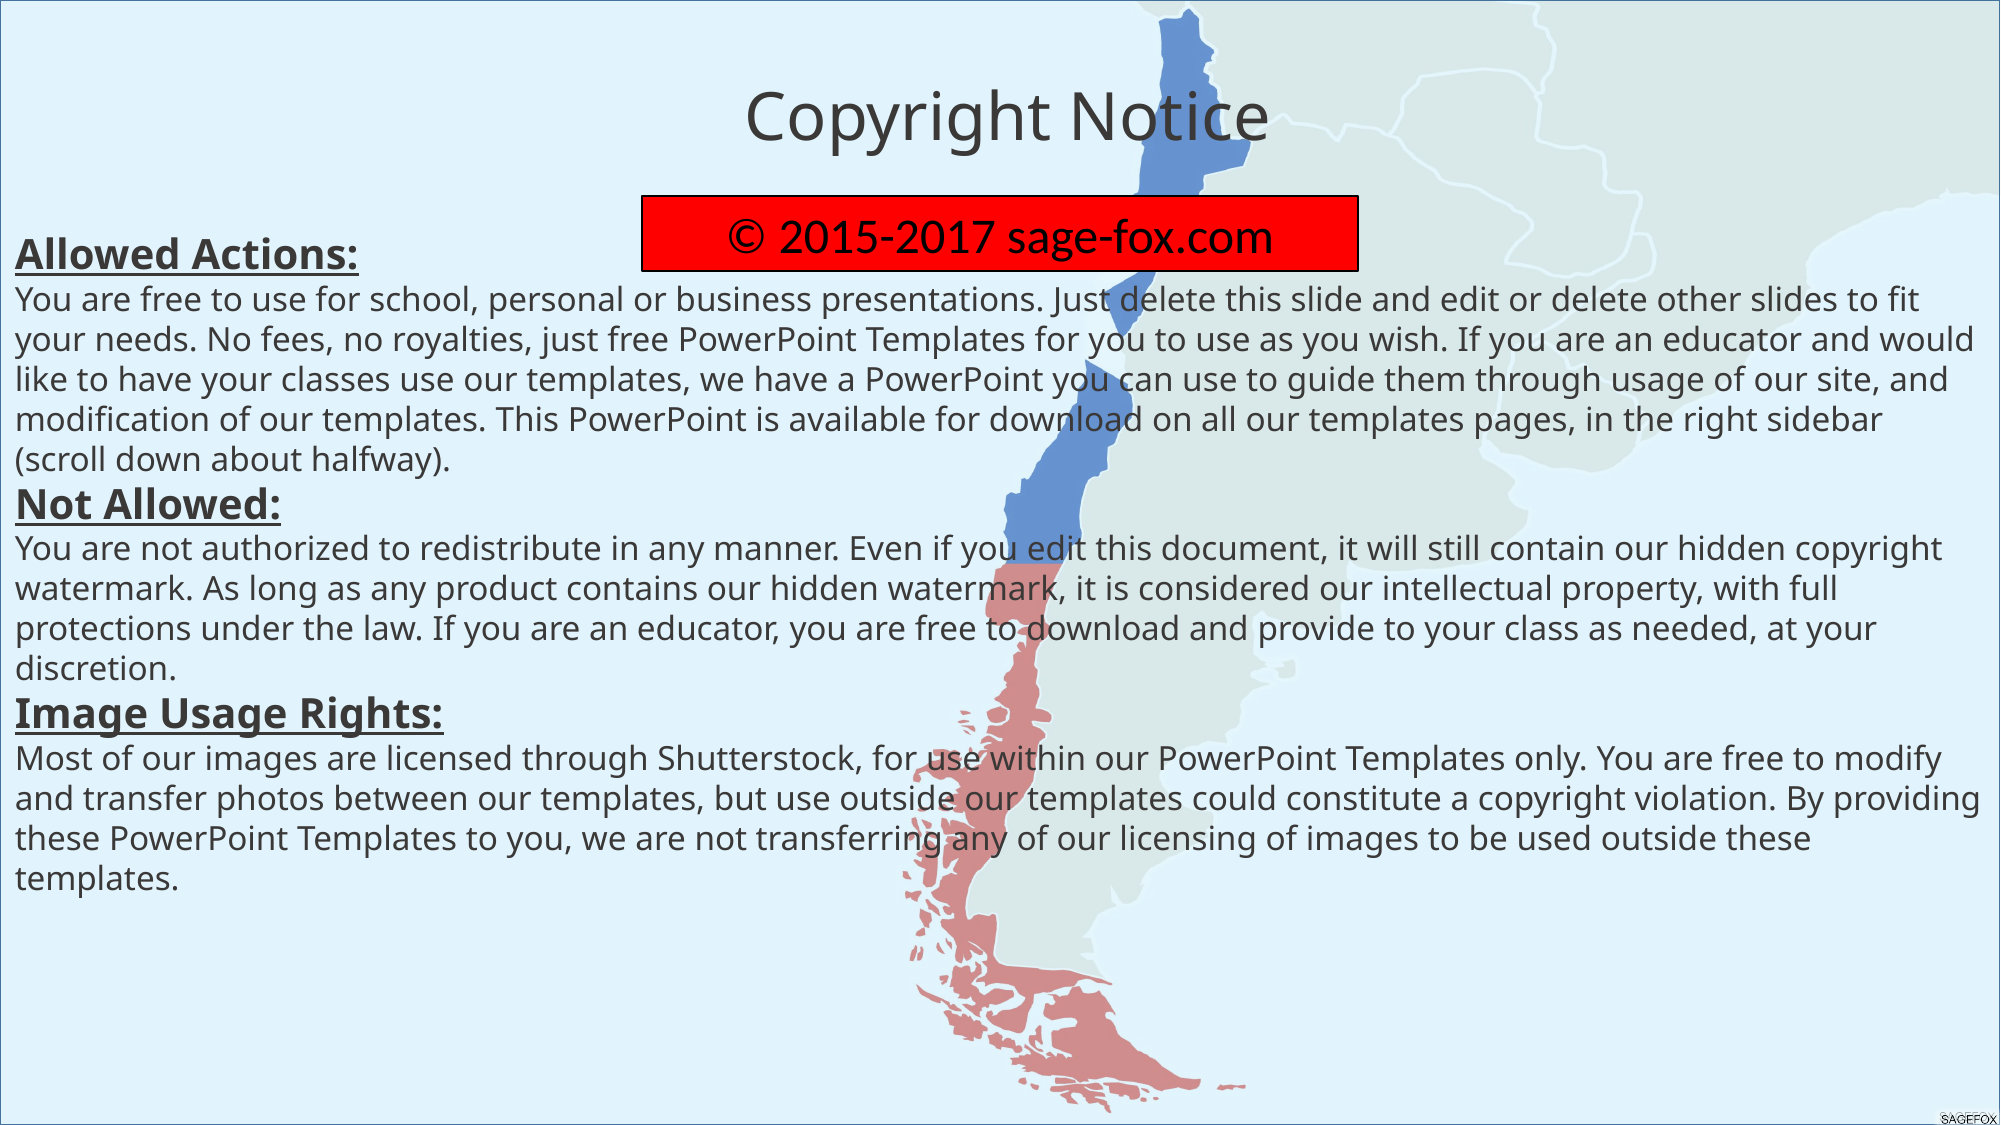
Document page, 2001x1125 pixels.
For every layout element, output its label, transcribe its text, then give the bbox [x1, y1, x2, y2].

picture [1938, 1114, 1999, 1125]
text_box Allowed Actions: You are free to use for school, personal or business presentations. Just delete this slide and edit or delete other slides to fit your needs. No fees, no royalties, just free PowerPoint Templates for you to use as you wish. If you are an educator and would like to have your classes use our templates, we have a PowerPoint you can use to guide them through usage of our site, and modification of our templates. This PowerPoint is available for download on all our templates pages, in the right sidebar (scroll down about halfway). Not Allowed: You are not authorized to redistribute in any manner. Even if you edit this document, it will still contain our hidden copyright watermark. As long as any product contains our hidden watermark, it is considered our intellectual property, with full protections under the law. If you are an educator, you are free to download and provide to your class as needed, at your discretion. Image Usage Rights: Most of our images are licensed through Shutterstock, for use within our PowerPoint Templates only. You are free to modify and transfer photos between our templates, but use outside our templates could constitute a copyright violation. By providing these PowerPoint Templates to you, we are not transferring any of our licensing of images to be used outside these templates. [0, 0, 2000, 1125]
title Copyright Notice [493, 60, 1524, 178]
text_box © 2015-2017 sage-fox.com [641, 196, 1358, 272]
